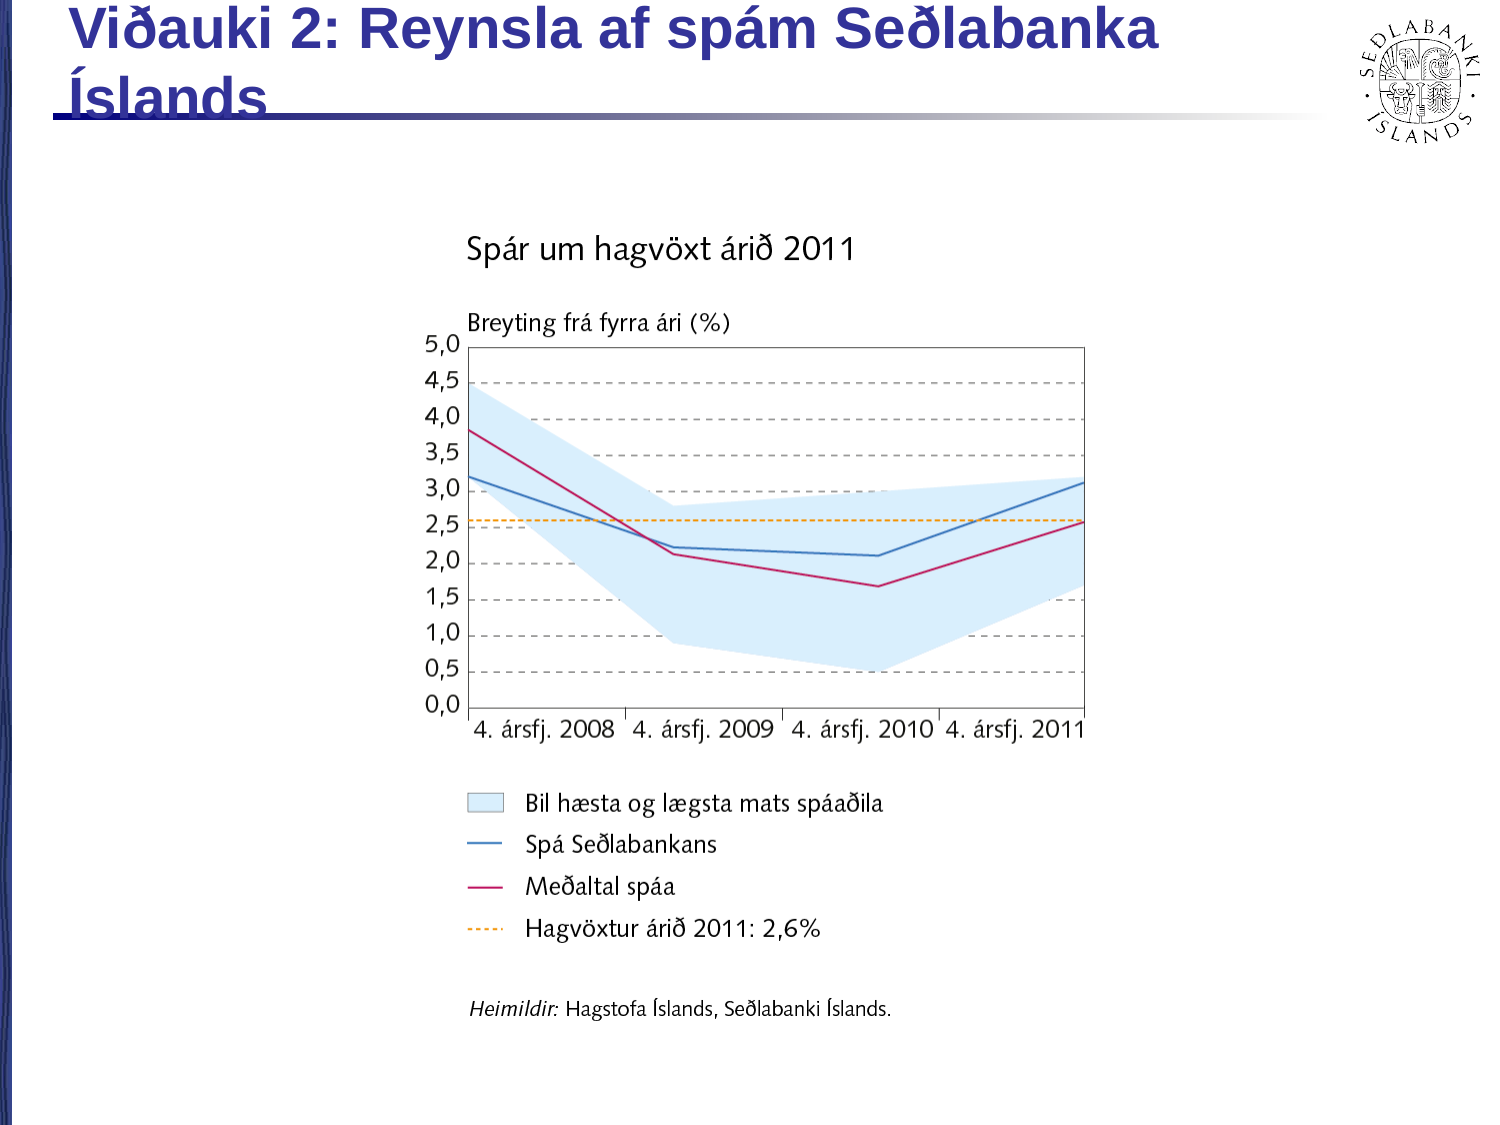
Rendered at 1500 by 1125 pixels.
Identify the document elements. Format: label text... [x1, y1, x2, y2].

picture [1357, 18, 1482, 149]
title Viðauki 2: Reynsla af spám Seðlabanka Íslands [52, 10, 1330, 111]
picture [0, 0, 12, 1125]
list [424, 186, 1088, 1021]
